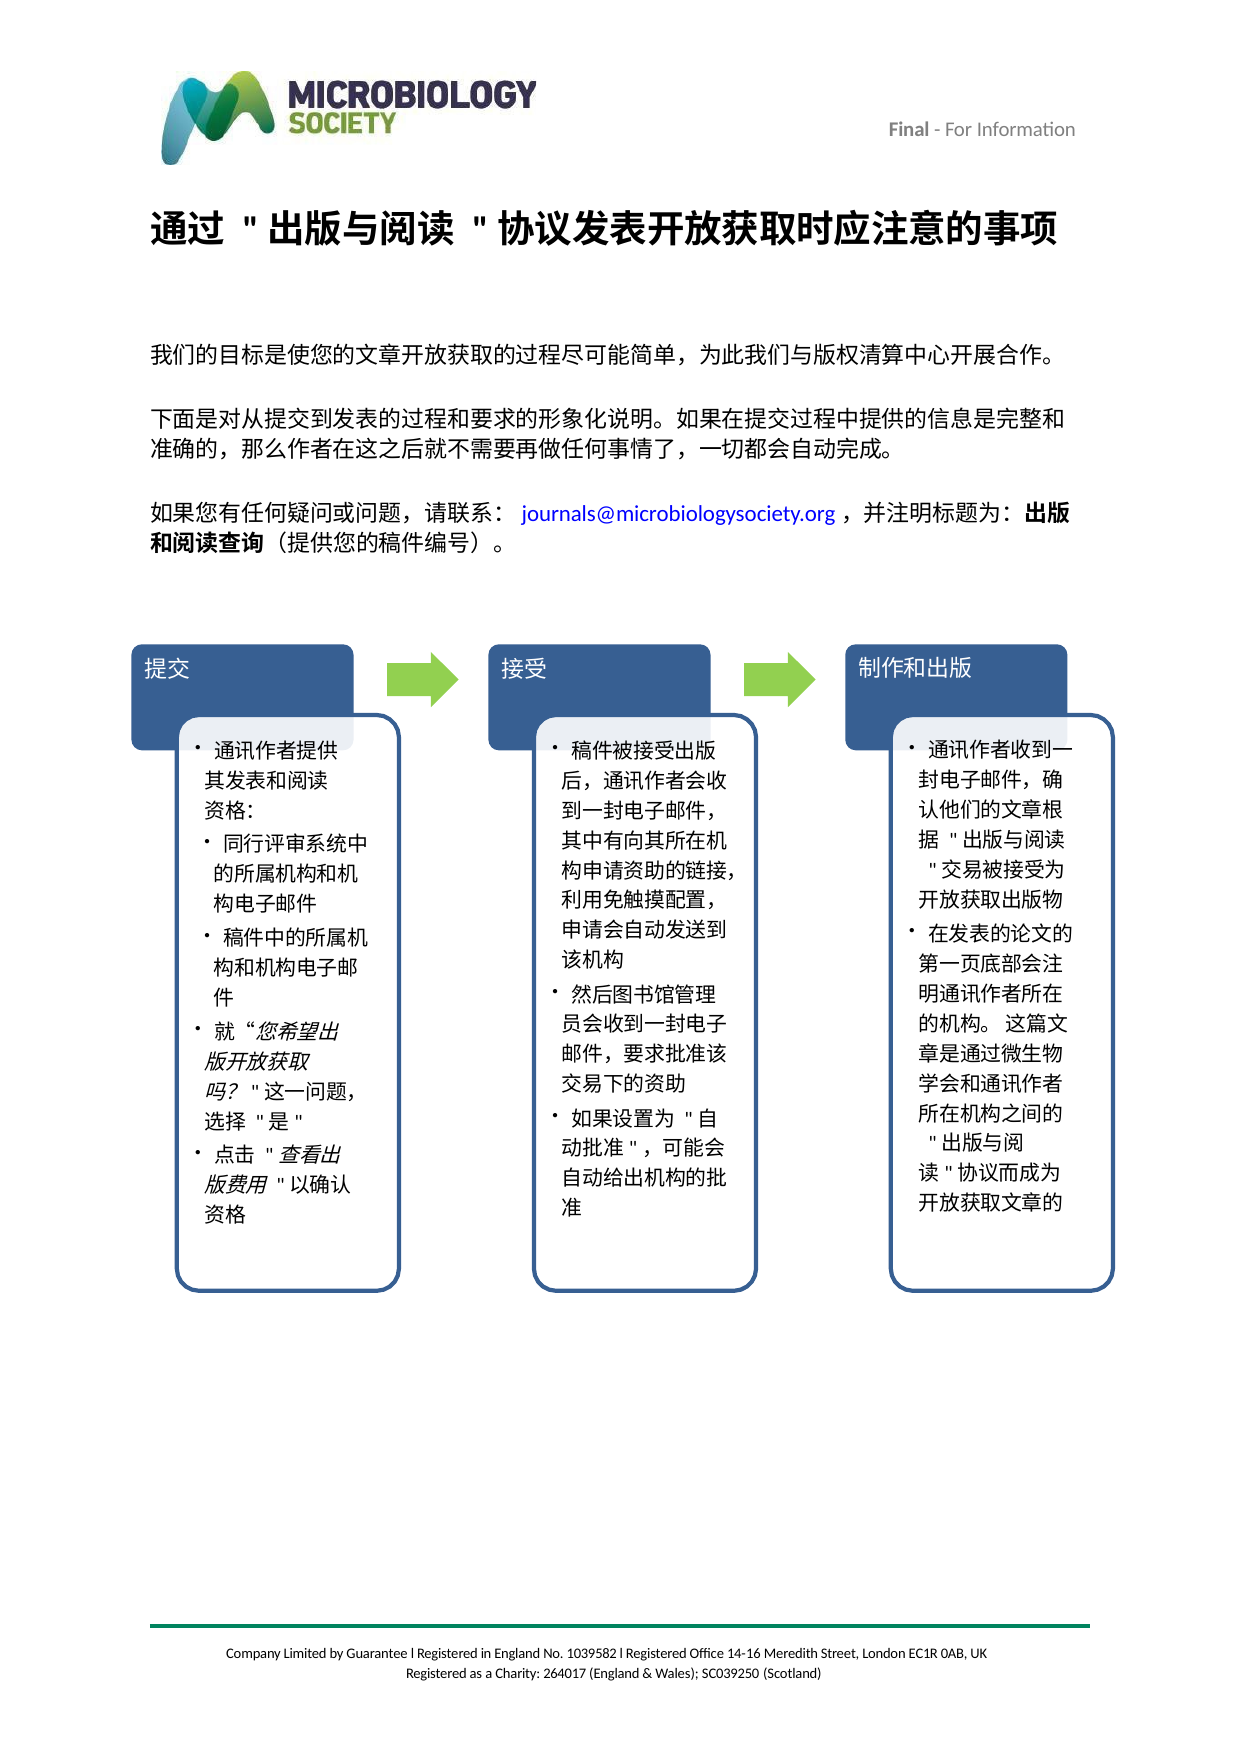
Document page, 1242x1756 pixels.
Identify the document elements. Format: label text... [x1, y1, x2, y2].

text_box Final - For Information [886, 113, 1082, 141]
text_box [131, 644, 354, 751]
text_box [533, 714, 757, 1291]
text_box Company Limited by Guarantee l Registered in England No. 1039582 l Registered Office 14-16 Meredith Street, London EC1R 0AB, UK Registered as a Charity: 264017 (England & Wales); SC039250 (Scotland) [224, 1638, 1017, 1682]
text_box 通讯作者提供其发表和阅读资格： 同行评审系统中的所属机构和机构电子邮件 稿件中的所属机构和机构电子邮件 就“您希望出版开放获取吗？"这一问题，选择 "是" 点击 "查看出版费用 "以确认资格 [192, 728, 378, 1227]
text_box [176, 714, 399, 1291]
text_box [890, 714, 1113, 1291]
text_box 通讯作者收到一封电子邮件，确认他们的文章根据 "出版与阅读 "交易被接受为开放获取出版物 在发表的论文的第一页底部会注明通讯作者所在的机构。 这篇文章是通过微生物学会和通讯作者所在机构之间的 "出版与阅读"协议而成为开放获取文章的 [907, 727, 1097, 1215]
text_box [387, 651, 459, 708]
text_box [845, 644, 1068, 751]
text_box 我们的目标是使您的文章开放获取的过程尽可能简单，为此我们与版权清算中心开展合作。 下面是对从提交到发表的过程和要求的形象化说明。如果在提交过程中提供的信息是完整和准确的，那么作者在这之后就不需要再做任何事情了，一切都会自动完成。 如果您有任何疑问或问题，请联系：journals@microbiologysociety.org，并注明标题为：出版和阅读查询（提供您的稿件编号）。 [147, 336, 1083, 557]
text_box 接受 [499, 652, 612, 682]
text_box [744, 651, 816, 708]
text_box [161, 71, 537, 165]
text_box [488, 644, 711, 751]
text_box 稿件被接受出版后，通讯作者会收到一封电子邮件，其中有向其所在机构申请资助的链接，利用免触摸配置，申请会自动发送到该机构 然后图书馆管理员会收到一封电子邮件，要求批准该交易下的资助 如果设置为 "自动批准"，可能会自动给出机构的批准 [550, 728, 738, 1220]
text_box 通过 "出版与阅读 "协议发表开放获取时应注意的事项 [147, 198, 1064, 250]
text_box 提交 [142, 652, 253, 682]
text_box 制作和出版 [856, 651, 1004, 682]
